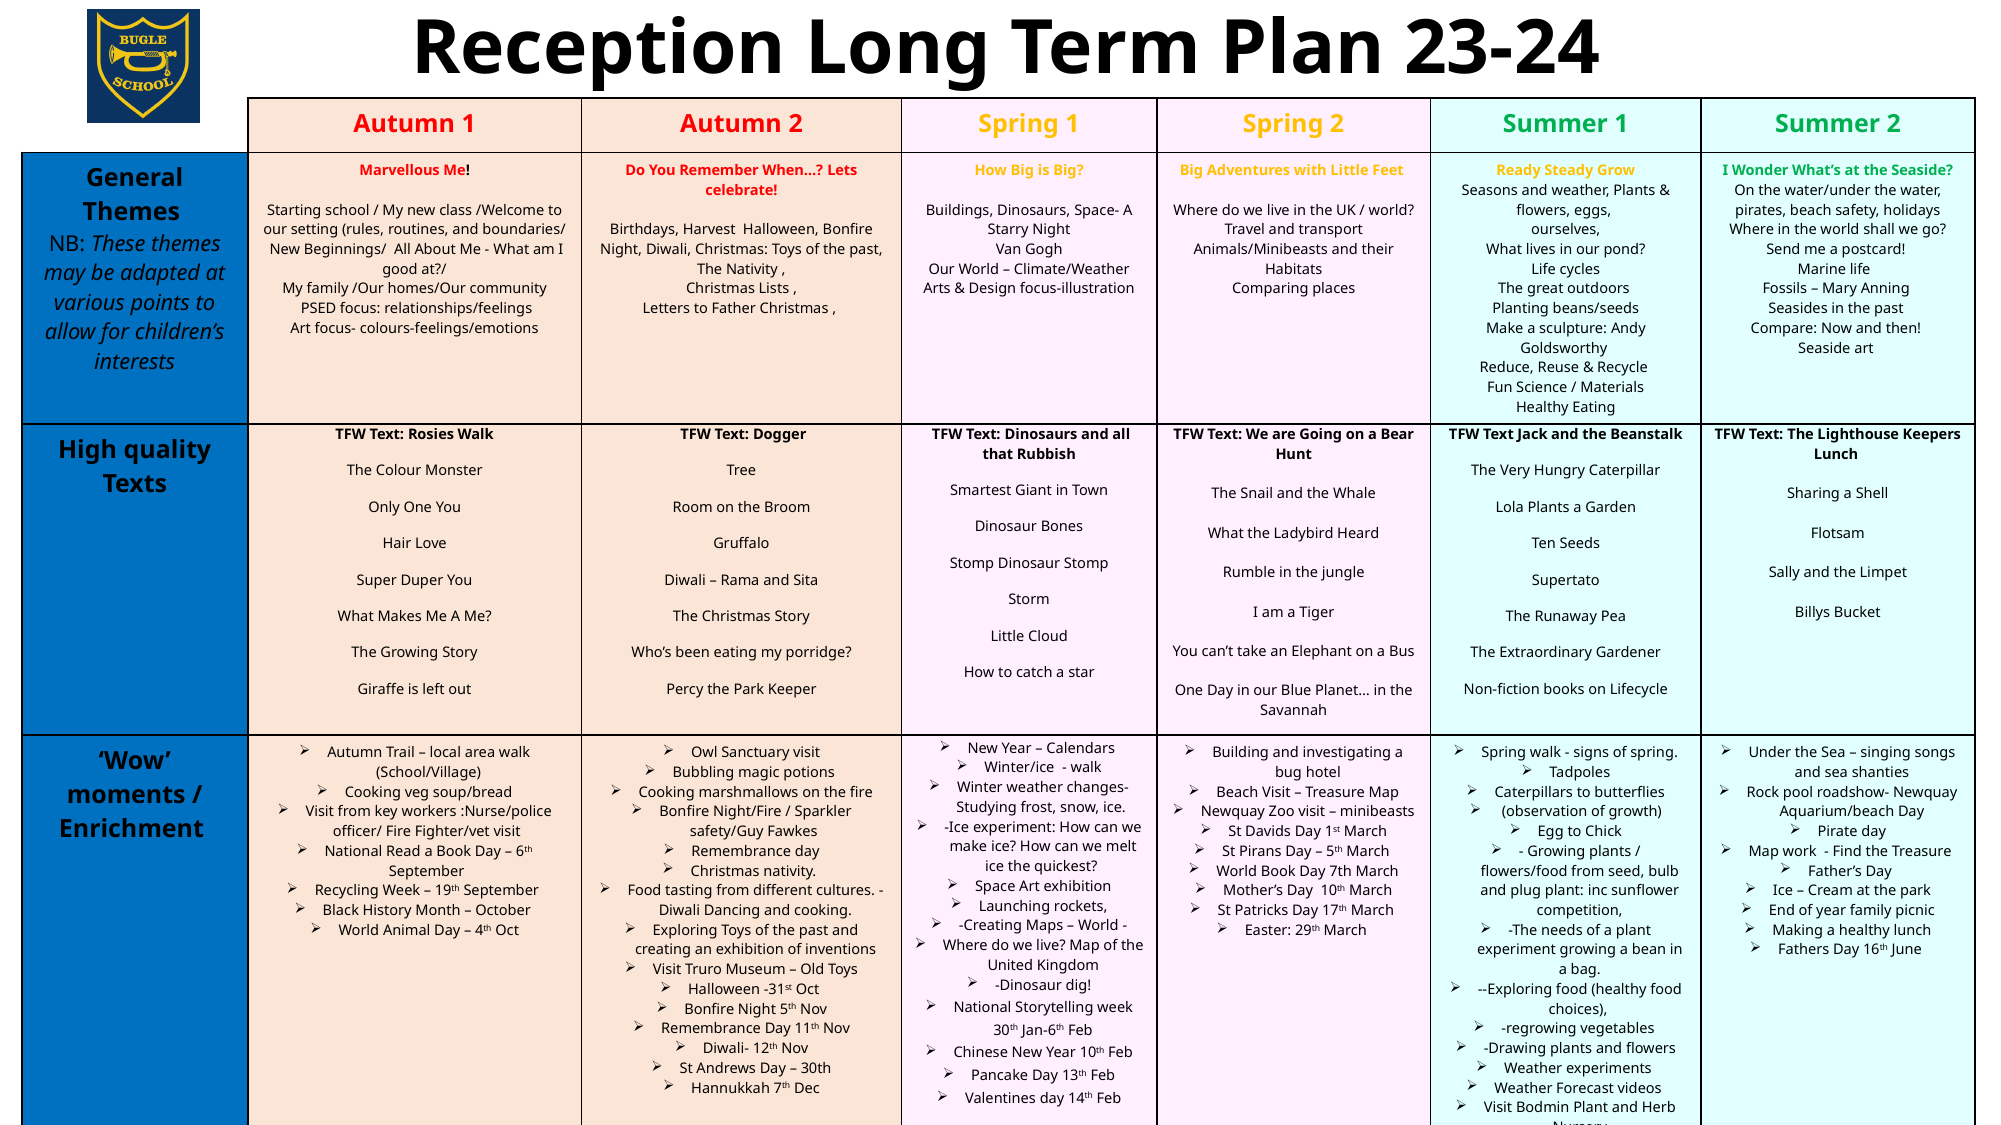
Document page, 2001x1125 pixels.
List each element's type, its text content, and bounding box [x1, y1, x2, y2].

table_cell Autumn Trail – local area walk (School/Village) Cooking veg soup/bread Visit from key workers :Nurse/police officer/ Fire Fighter/vet visit National Read a Book Day – 6th September Recycling Week – 19th September Black History Month – October World Animal Day – 4th Oct [249, 736, 581, 1125]
table_cell Ready Steady Grow Seasons and weather, Plants & flowers, eggs, ourselves, What lives in our pond? Life cycles The great outdoors Planting beans/seeds Make a sculpture: Andy Goldsworthy Reduce, Reuse & Recycle Fun Science / Materials Healthy Eating [1431, 153, 1700, 423]
table_cell General Themes NB: These themes may be adapted at various points to allow for children’s interests [23, 153, 247, 423]
table_cell Owl Sanctuary visit Bubbling magic potions Cooking marshmallows on the fire Bonfire Night/Fire / Sparkler safety/Guy Fawkes Remembrance day Christmas nativity. Food tasting from different cultures. -Diwali Dancing and cooking. Exploring Toys of the past and creating an exhibition of inventions Visit Truro Museum – Old Toys Halloween -31st Oct Bonfire Night 5th Nov Remembrance Day 11th Nov Diwali- 12th Nov St Andrews Day – 30th Hannukkah 7th Dec [582, 736, 901, 1125]
table_header Spring 2 [1158, 99, 1430, 152]
table_header Autumn 1 [249, 99, 581, 152]
table_cell TFW Text: Dogger Tree Room on the Broom Gruffalo Diwali – Rama and Sita The Christmas Story Who’s been eating my porridge? Percy the Park Keeper [582, 425, 901, 734]
picture [87, 9, 200, 123]
table_cell New Year – Calendars Winter/ice - walk Winter weather changes- Studying frost, snow, ice. -Ice experiment: How can we make ice? How can we melt ice the quickest? Space Art exhibition Launching rockets, -Creating Maps – World - Where do we live? Map of the United Kingdom -Dinosaur dig! National Storytelling week 30th Jan-6th Feb Chinese New Year 10th Feb Pancake Day 13th Feb Valentines day 14th Feb [902, 736, 1156, 1125]
table_cell Spring walk - signs of spring. Tadpoles Caterpillars to butterflies (observation of growth) Egg to Chick - Growing plants / flowers/food from seed, bulb and plug plant: inc sunflower competition, -The needs of a plant experiment growing a bean in a bag. --Exploring food (healthy food choices), -regrowing vegetables -Drawing plants and flowers Weather experiments Weather Forecast videos Visit Bodmin Plant and Herb Nursery St Georges Day 23 Apr Fairtrade Day 11th May [1431, 736, 1700, 1125]
table_cell Marvellous Me! Starting school / My new class /Welcome to our setting (rules, routines, and boundaries/ New Beginnings/ All About Me - What am I good at?/ My family /Our homes/Our community PSED focus: relationships/feelings Art focus- colours-feelings/emotions [249, 153, 581, 423]
table_cell TFW Text: The Lighthouse Keepers Lunch Sharing a Shell Flotsam Sally and the Limpet Billys Bucket [1702, 425, 1974, 734]
table_header Summer 1 [1431, 99, 1700, 152]
table_header Autumn 2 [582, 99, 901, 152]
table_cell TFW Text: Dinosaurs and all that Rubbish Smartest Giant in Town Dinosaur Bones Stomp Dinosaur Stomp Storm Little Cloud How to catch a star [902, 425, 1156, 734]
table_header Summer 2 [1702, 99, 1974, 152]
table_cell I Wonder What’s at the Seaside? On the water/under the water, pirates, beach safety, holidays Where in the world shall we go? Send me a postcard! Marine life Fossils – Mary Anning Seasides in the past Compare: Now and then! Seaside art [1702, 153, 1974, 423]
table_cell ‘Wow’ moments / Enrichment [23, 736, 247, 1125]
table_cell TFW Text: We are Going on a Bear Hunt The Snail and the Whale What the Ladybird Heard Rumble in the jungle I am a Tiger You can’t take an Elephant on a Bus One Day in our Blue Planet… in the Savannah [1158, 425, 1430, 734]
table_cell Do You Remember When…? Lets celebrate! Birthdays, Harvest Halloween, Bonfire Night, Diwali, Christmas: Toys of the past, The Nativity , Christmas Lists , Letters to Father Christmas , [582, 153, 901, 423]
table_cell Building and investigating a bug hotel Beach Visit – Treasure Map Newquay Zoo visit – minibeasts St Davids Day 1st March St Pirans Day – 5th March World Book Day 7th March Mother’s Day 10th March St Patricks Day 17th March Easter: 29th March [1158, 736, 1430, 1125]
text_box Reception Long Term Plan 23-24 [143, 0, 1869, 98]
table_cell TFW Text: Rosies Walk The Colour Monster Only One You Hair Love Super Duper You What Makes Me A Me? The Growing Story Giraffe is left out [249, 425, 581, 734]
table_cell TFW Text Jack and the Beanstalk The Very Hungry Caterpillar Lola Plants a Garden Ten Seeds Supertato The Runaway Pea The Extraordinary Gardener Non-fiction books on Lifecycle [1431, 425, 1700, 734]
table_header [22, 98, 247, 152]
table_cell Under the Sea – singing songs and sea shanties Rock pool roadshow- Newquay Aquarium/beach Day Pirate day Map work - Find the Treasure Father’s Day Ice – Cream at the park End of year family picnic Making a healthy lunch Fathers Day 16th June [1702, 736, 1974, 1125]
table_cell How Big is Big? Buildings, Dinosaurs, Space- A Starry Night Van Gogh Our World – Climate/Weather Arts & Design focus-illustration [902, 153, 1156, 423]
table_cell High quality Texts [23, 425, 247, 734]
table_cell Big Adventures with Little Feet Where do we live in the UK / world? Travel and transport Animals/Minibeasts and their Habitats Comparing places [1158, 153, 1430, 423]
table_header Spring 1 [902, 99, 1156, 152]
